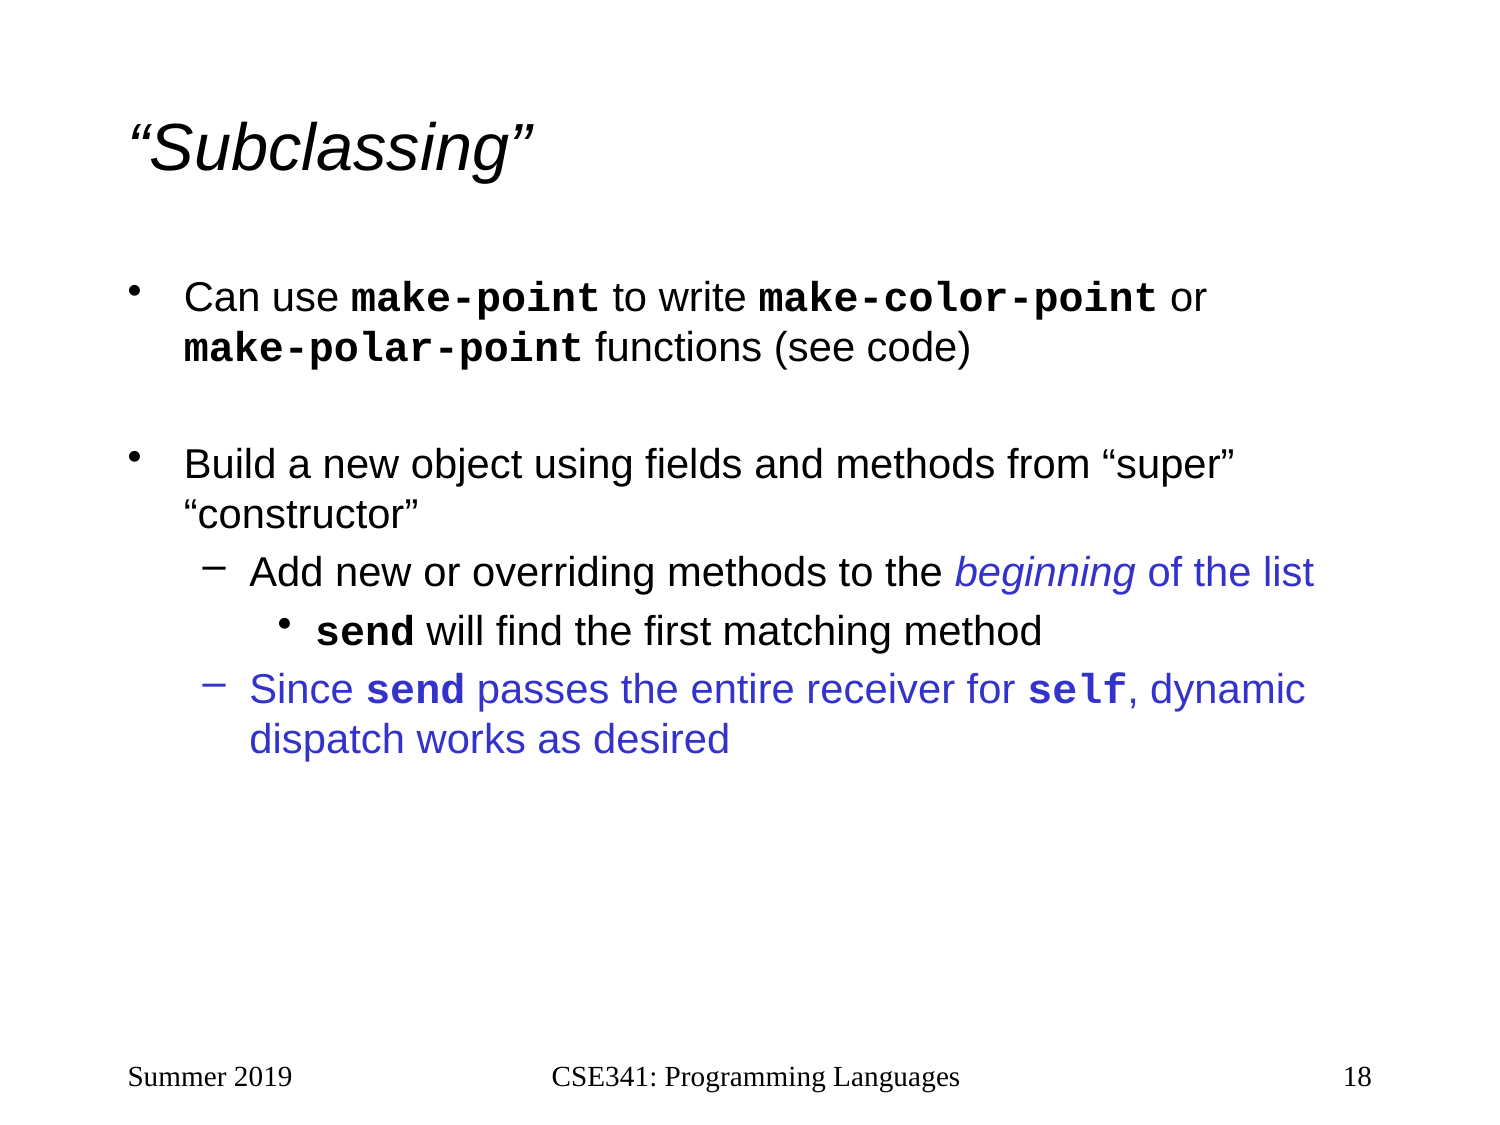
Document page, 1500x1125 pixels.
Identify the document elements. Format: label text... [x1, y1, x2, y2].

slide_number 18 [1074, 1049, 1388, 1125]
title “Subclassing” [112, 49, 1388, 238]
footer CSE341: Programming Languages [474, 1049, 1038, 1125]
slide_number Summer 2019 [112, 1049, 426, 1125]
list Can use make-point to write make-color-point or make-polar-point functions (see code) Build a new object using fields and methods from “super” “constructor” Add new or overriding methods to the beginning of the list send will find the first matching method Since send passes the entire receiver for self, dynamic dispatch works as desired [112, 262, 1388, 1001]
